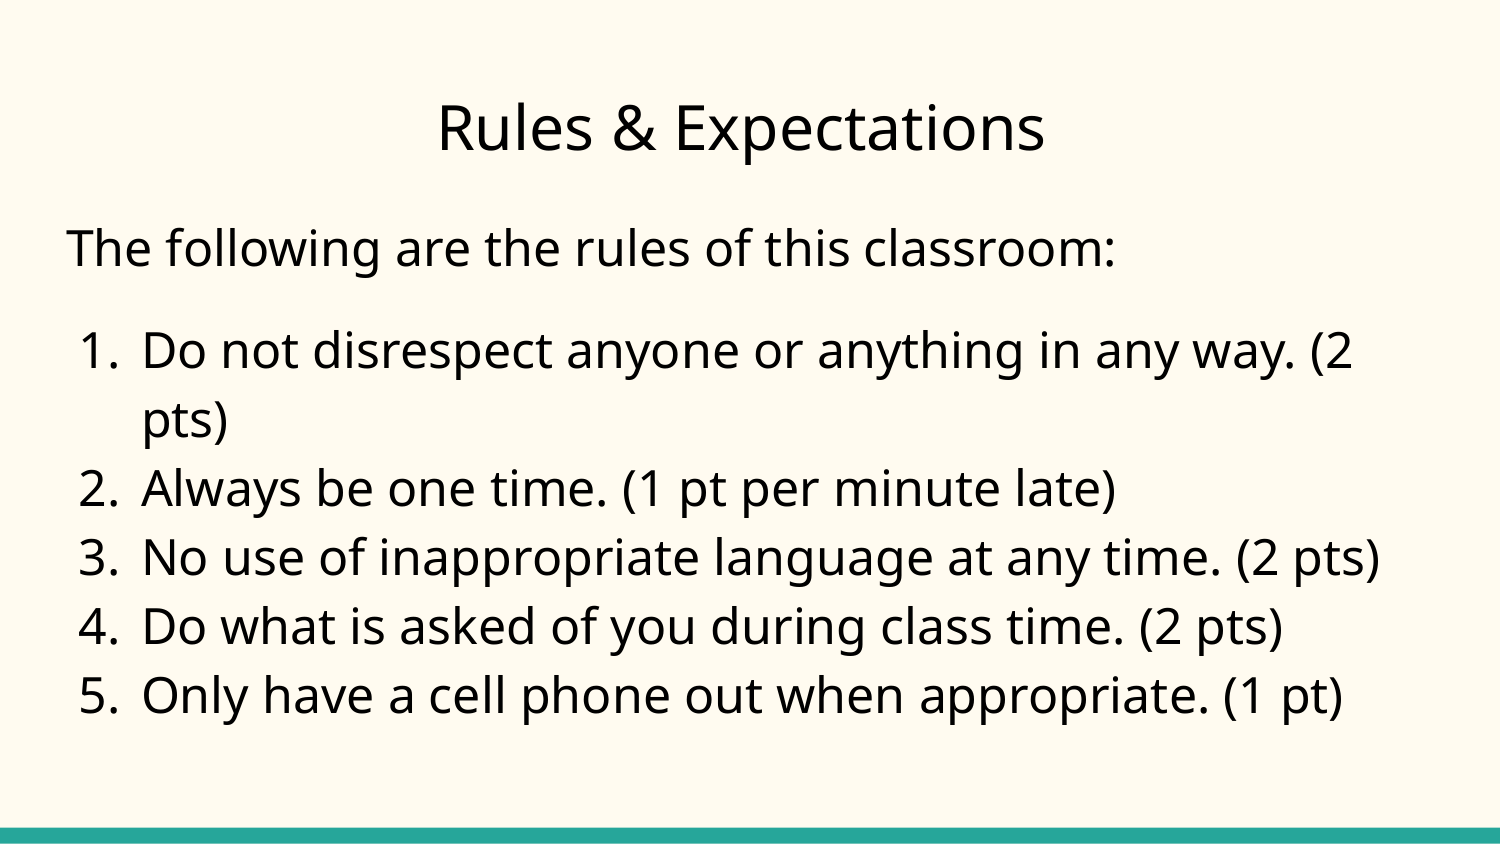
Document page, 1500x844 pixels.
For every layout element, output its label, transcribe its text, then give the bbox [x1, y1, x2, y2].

title Rules & Expectations [51, 72, 1449, 174]
list The following are the rules of this classroom: Do not disrespect anyone or anything in any way. (2 pts) Always be one time. (1 pt per minute late) No use of inappropriate language at any time. (2 pts) Do what is asked of you during class time. (2 pts) Only have a cell phone out when appropriate. (1 pt) [51, 192, 1449, 750]
